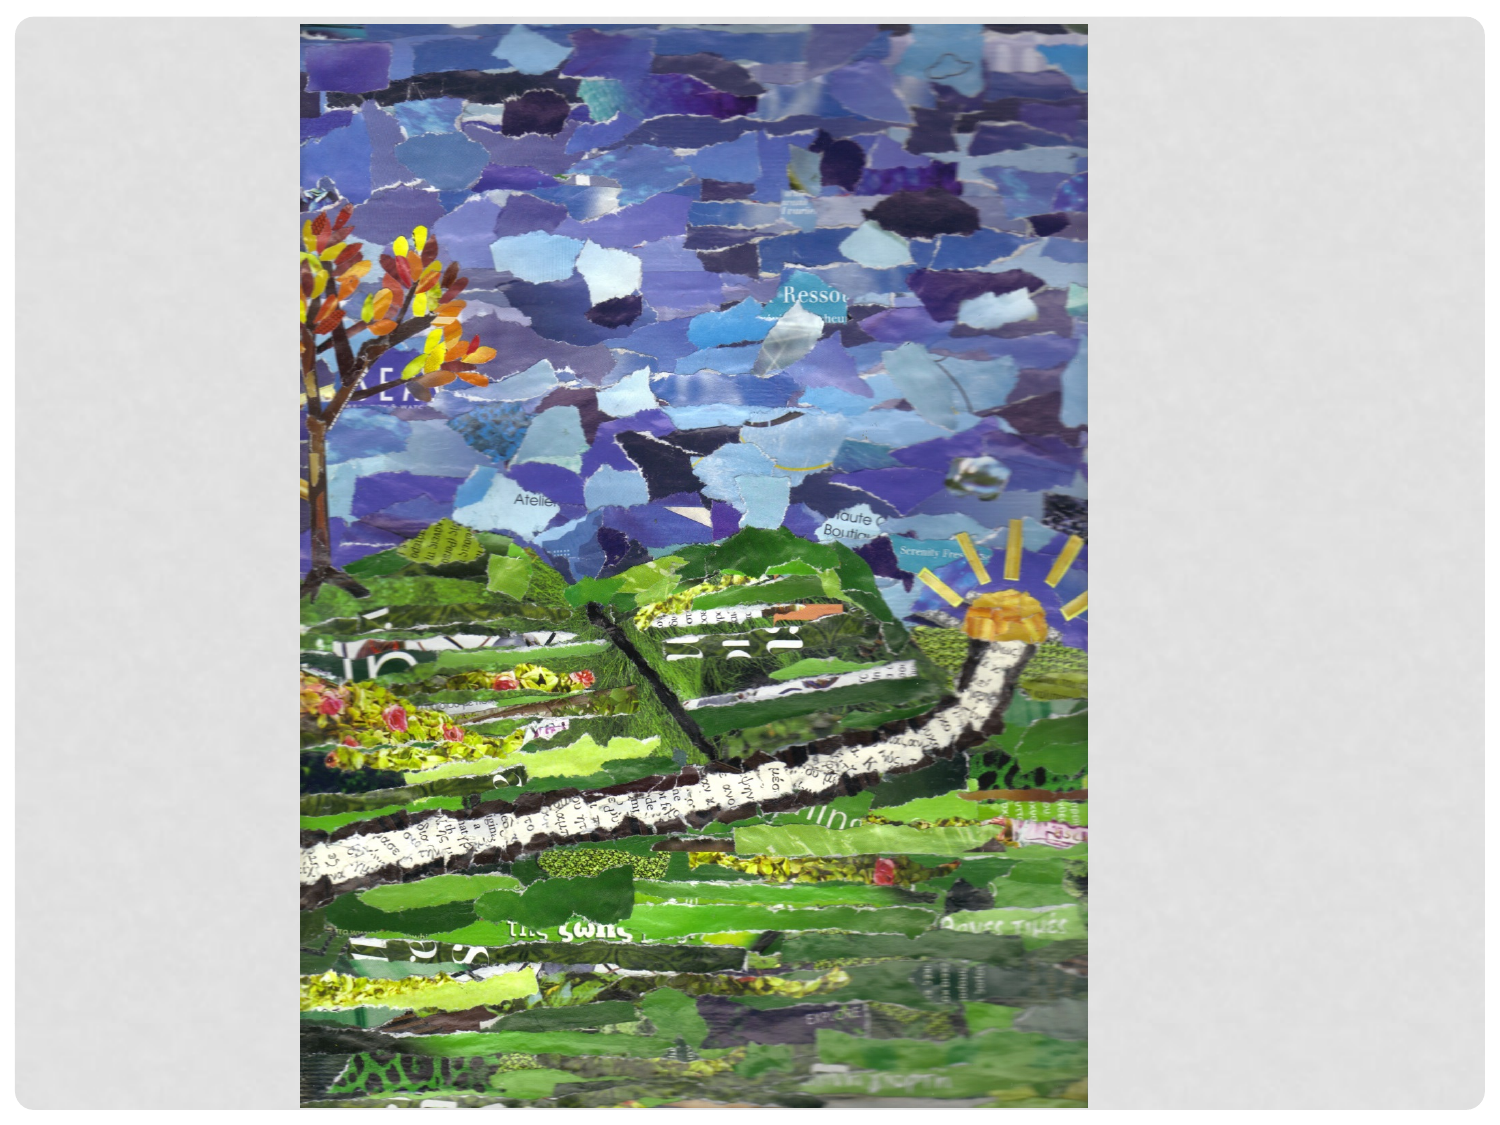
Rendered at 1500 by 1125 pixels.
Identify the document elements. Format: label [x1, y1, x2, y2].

picture [299, 24, 1088, 1108]
